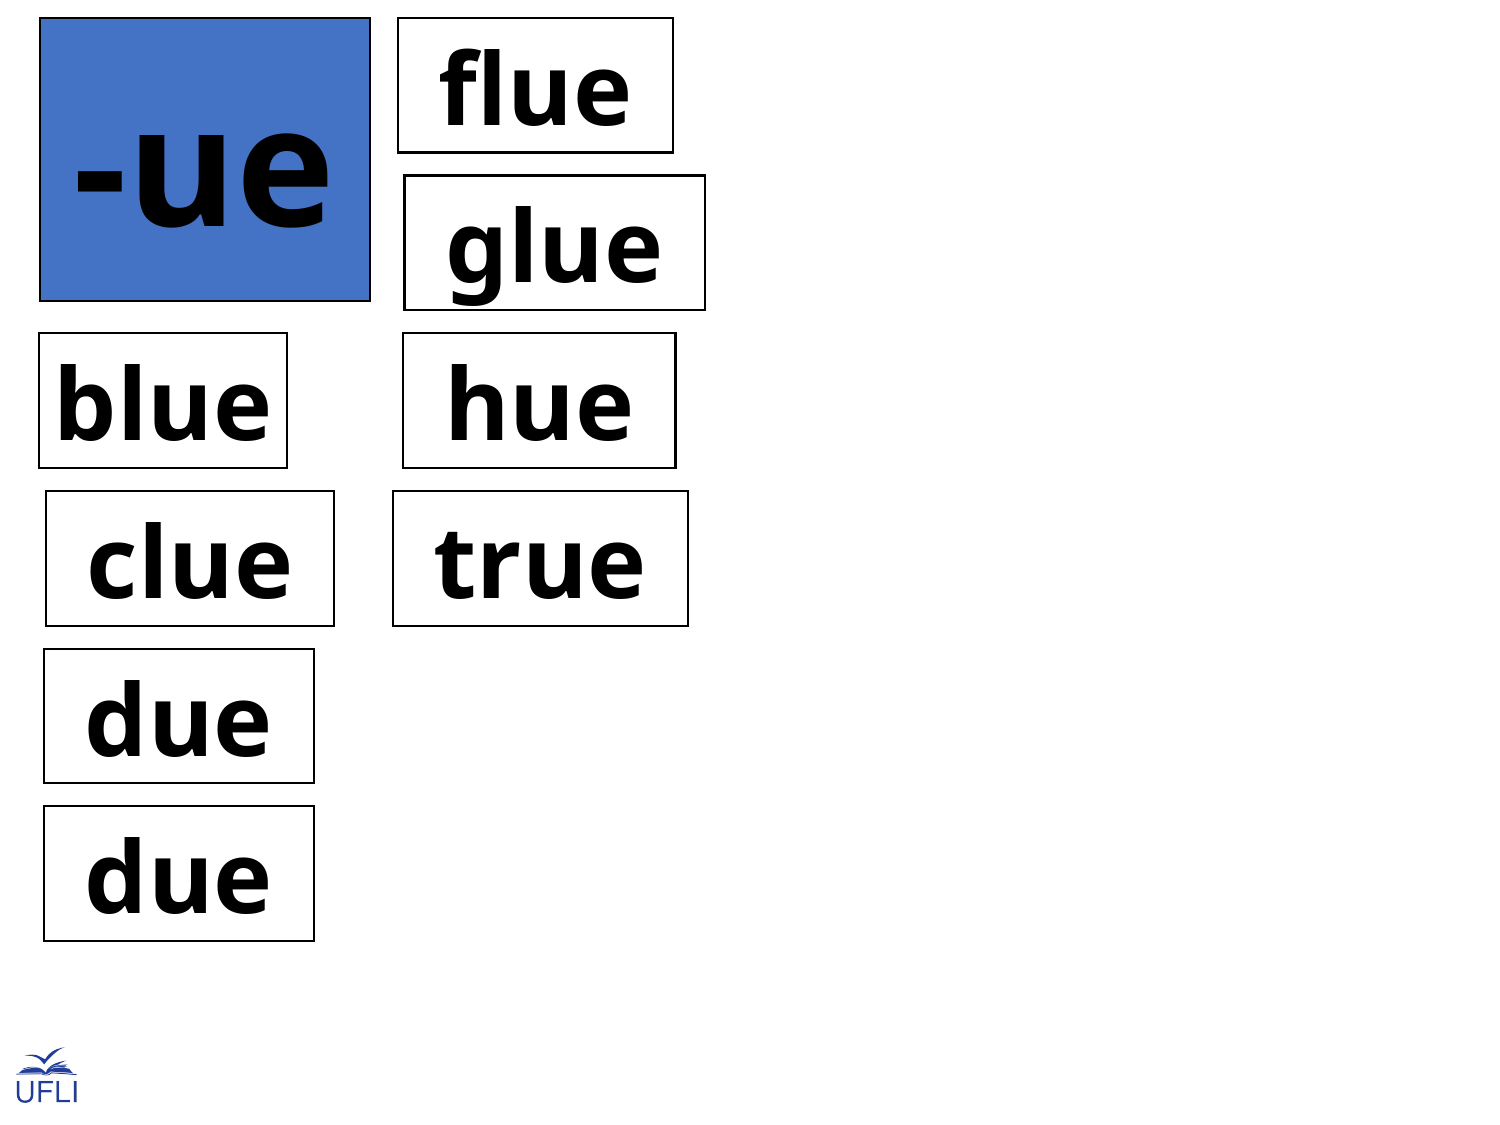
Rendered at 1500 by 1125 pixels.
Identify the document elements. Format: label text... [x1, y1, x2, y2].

text_box glue [403, 174, 706, 311]
text_box clue [45, 490, 335, 627]
text_box hue [402, 332, 677, 469]
text_box true [392, 490, 689, 627]
text_box due [43, 648, 315, 784]
text_box blue [38, 332, 288, 469]
text_box flue [397, 17, 674, 154]
text_box due [43, 805, 315, 942]
picture [12, 1045, 81, 1106]
text_box -ue [39, 17, 371, 302]
